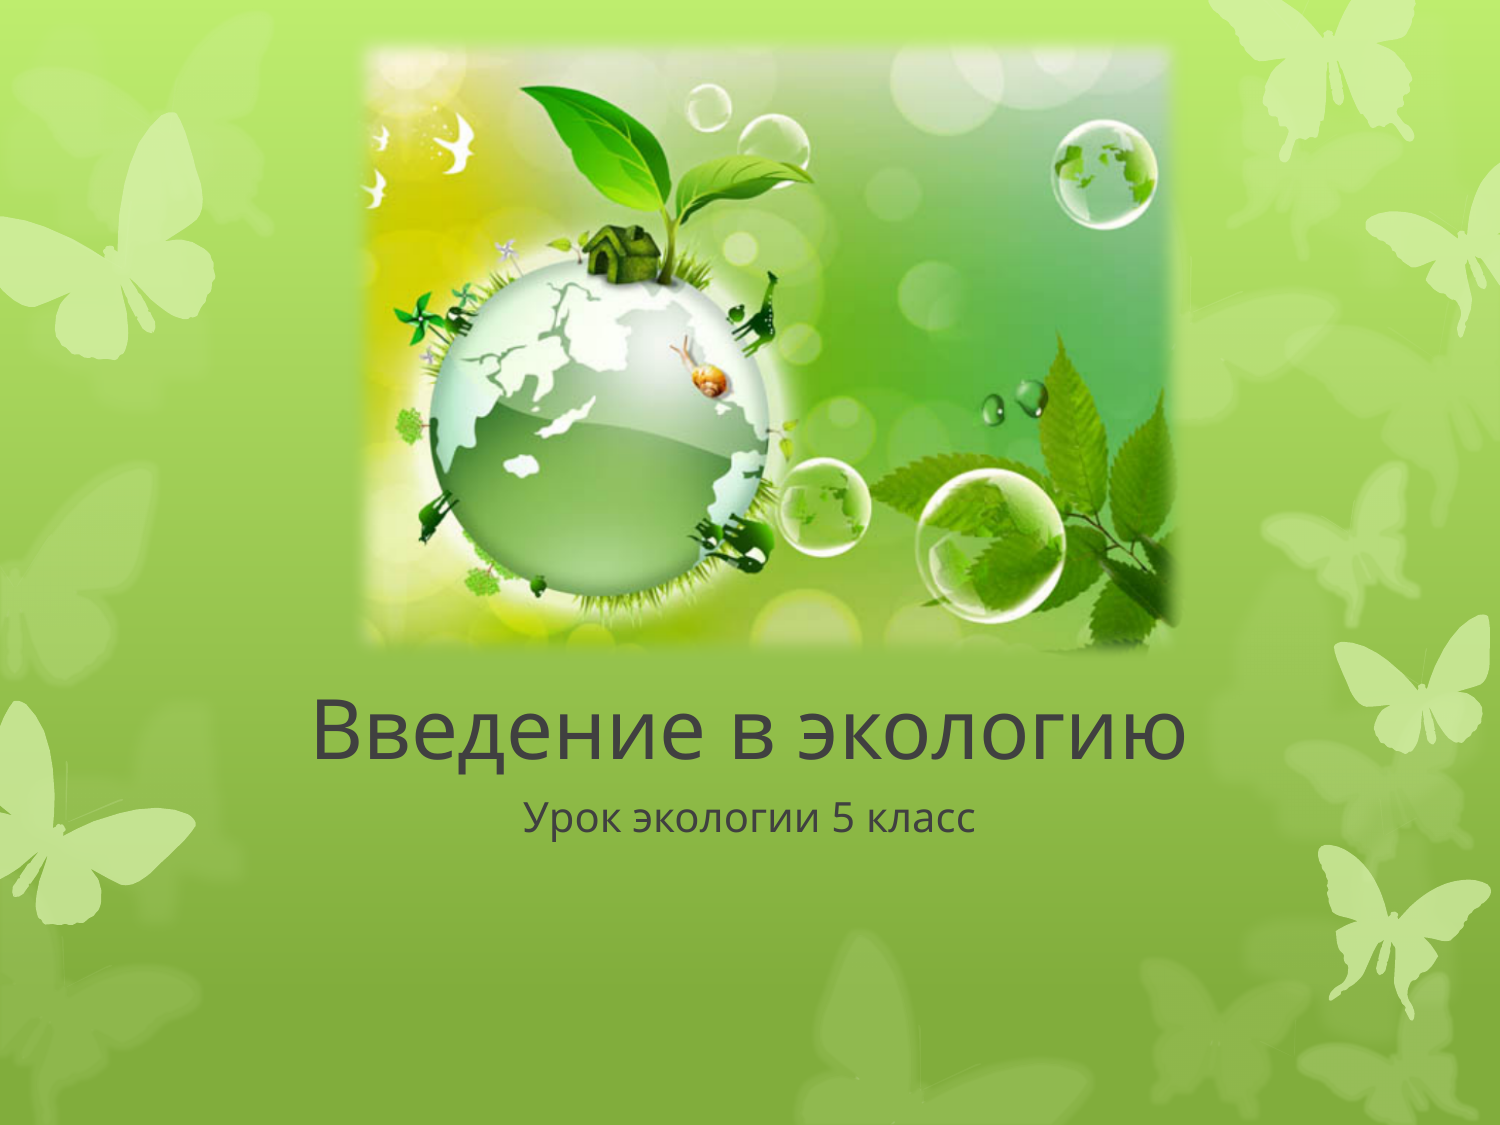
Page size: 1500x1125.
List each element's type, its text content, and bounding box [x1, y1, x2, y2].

title Введение в экологию [165, 542, 1334, 783]
subtitle Урок экологии 5 класс [165, 783, 1334, 925]
picture [347, 30, 1188, 662]
